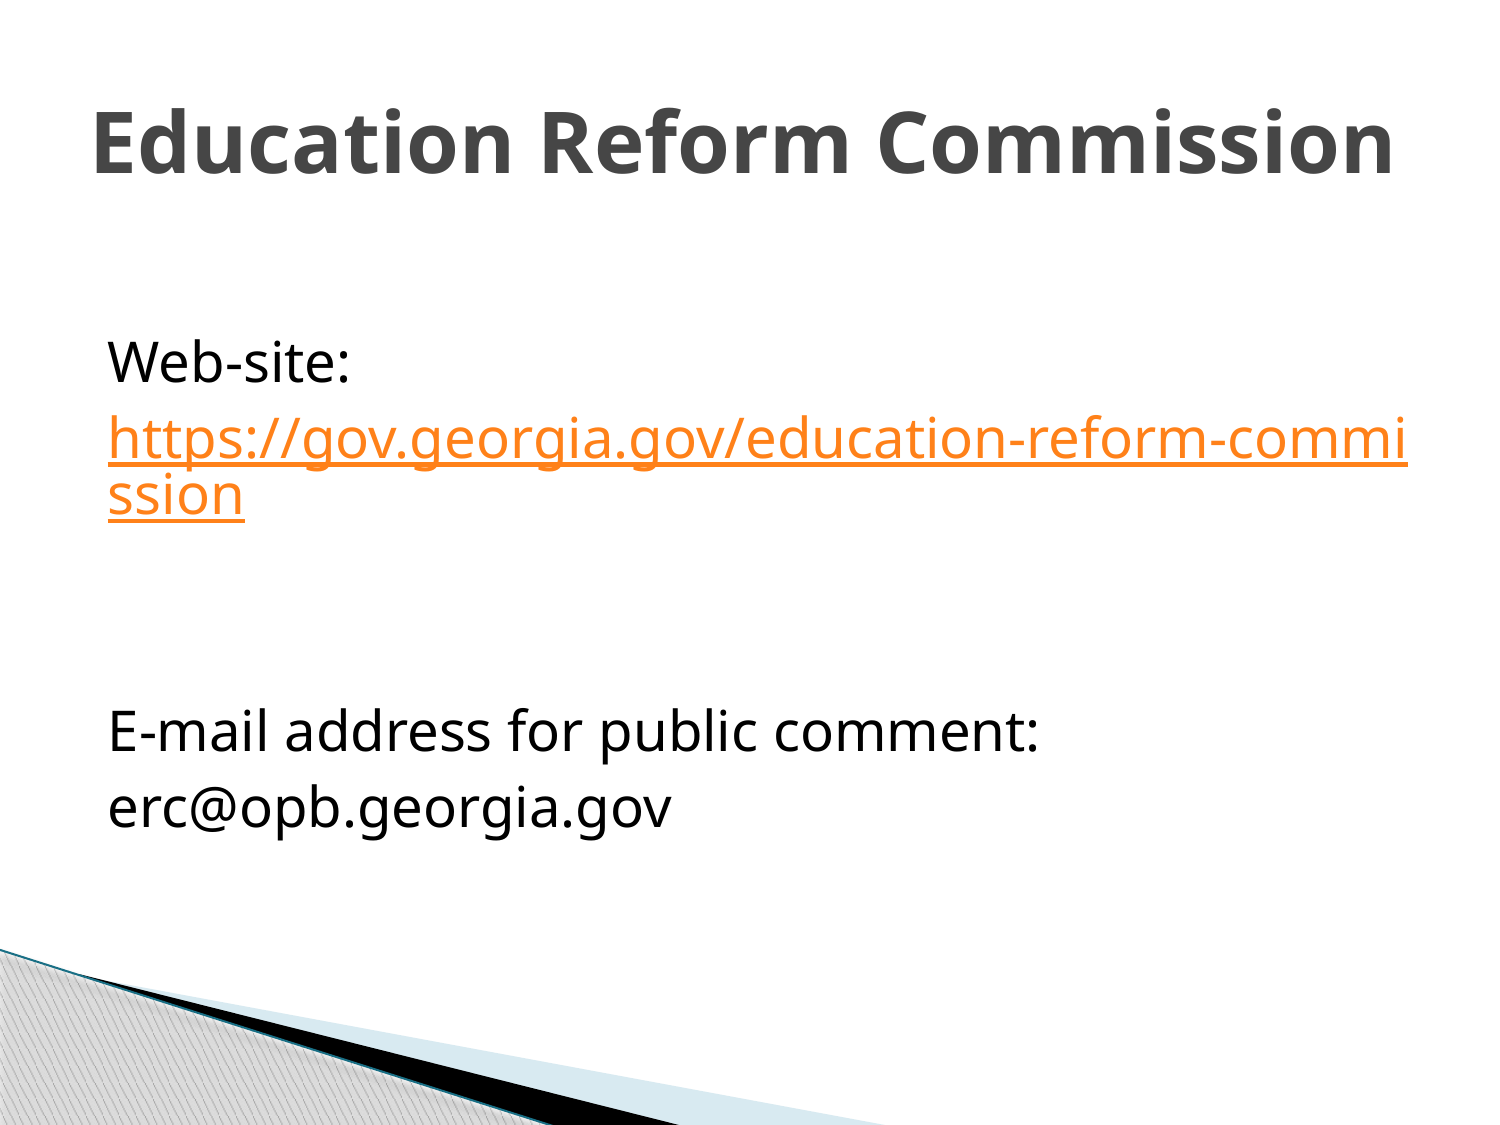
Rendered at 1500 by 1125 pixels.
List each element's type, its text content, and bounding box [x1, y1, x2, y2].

title Education Reform Commission [75, 45, 1425, 233]
list Web-site: https://gov.georgia.gov/education-reform-commission E-mail address for public comment: erc@opb.georgia.gov [75, 243, 1425, 986]
